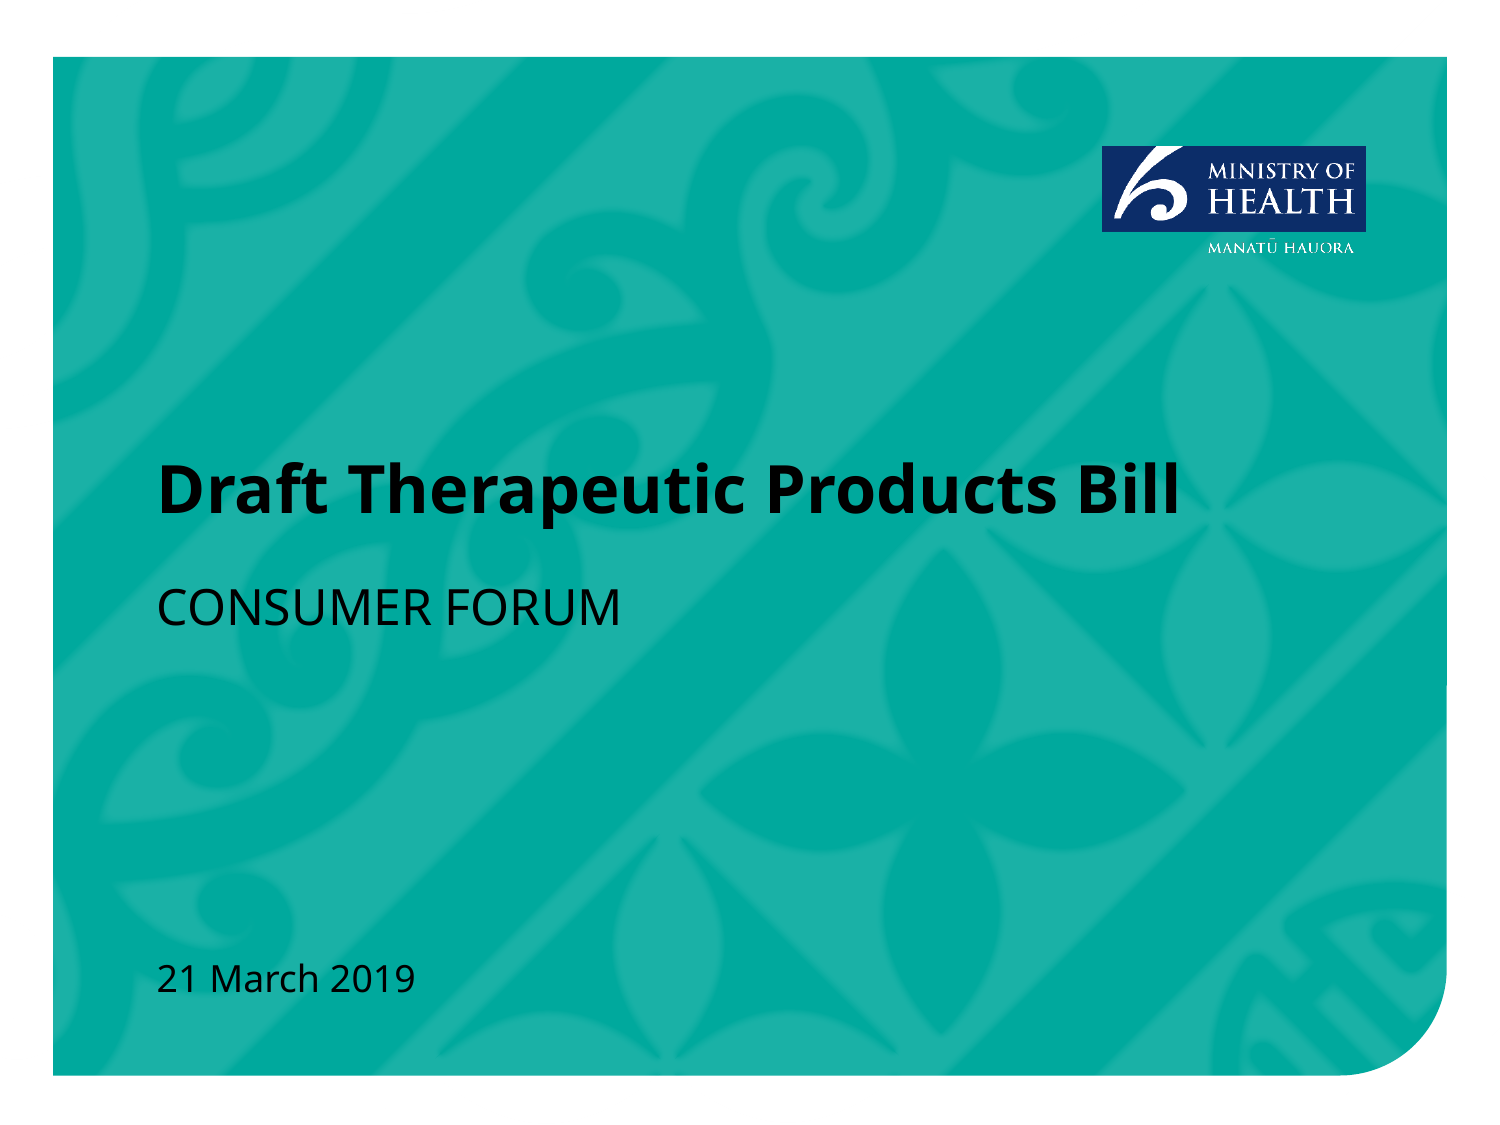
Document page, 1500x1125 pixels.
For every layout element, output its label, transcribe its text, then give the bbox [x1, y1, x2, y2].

picture [0, 0, 1500, 1125]
subtitle CONSUMER FORUM [141, 568, 1367, 769]
title Draft Therapeutic Products Bill [141, 179, 1367, 536]
list 21 March 2019 [141, 836, 1367, 1007]
